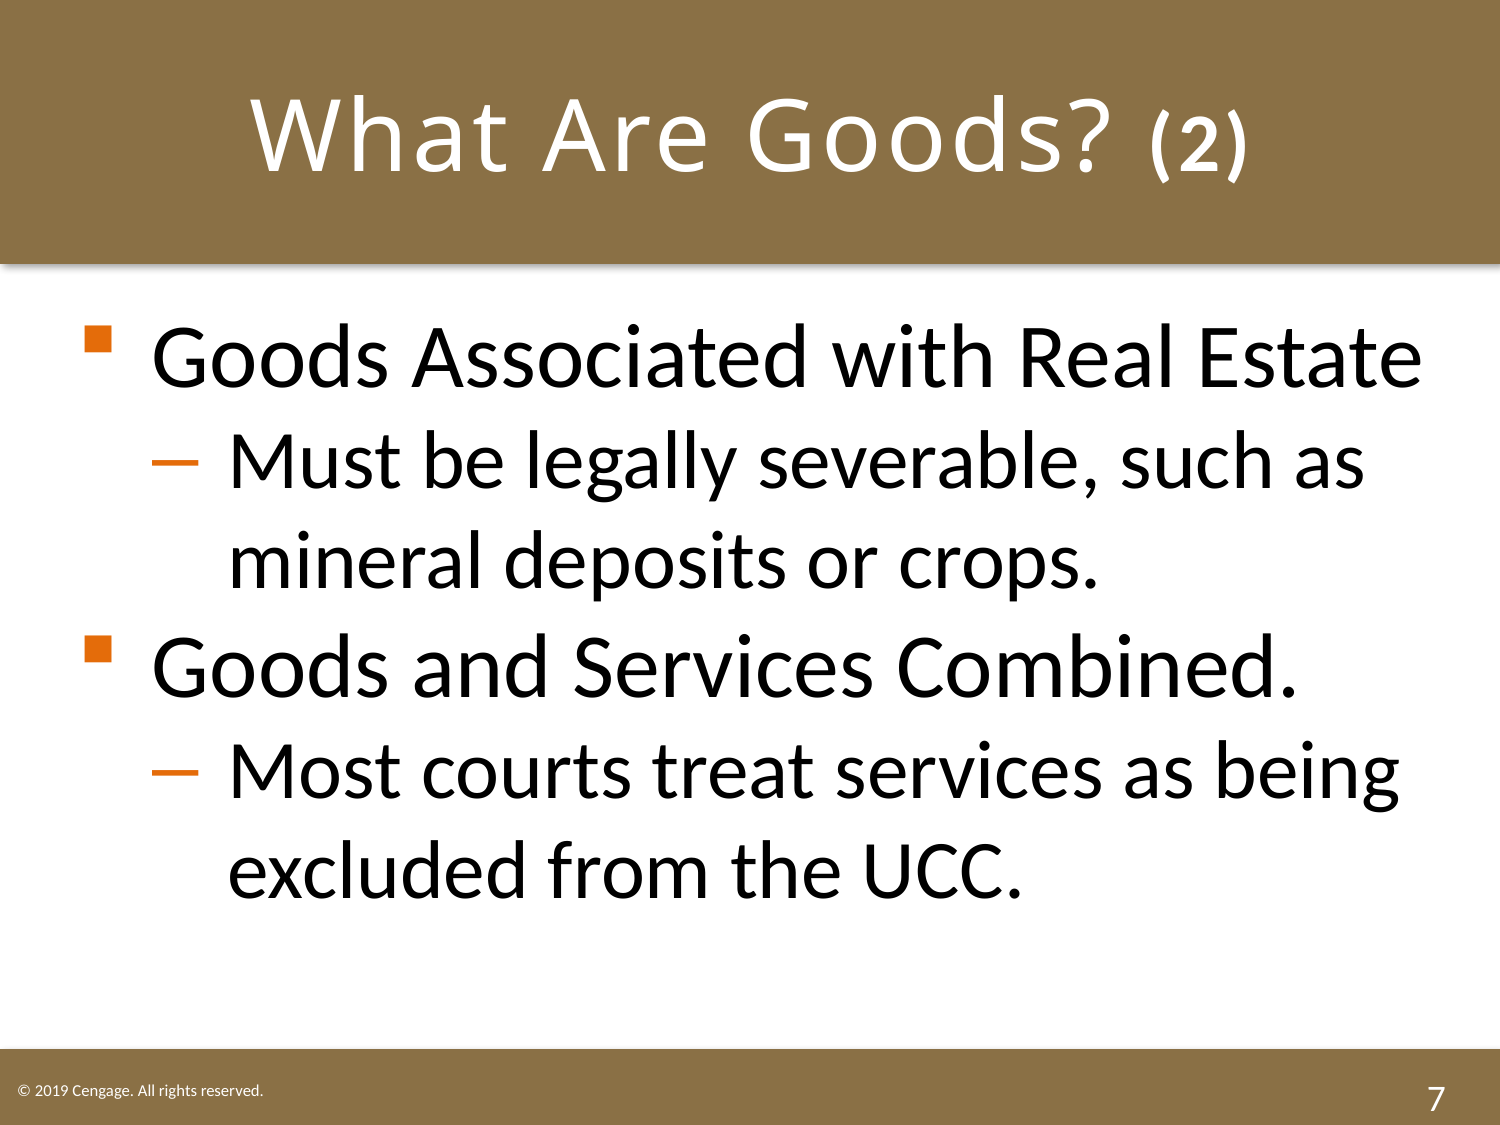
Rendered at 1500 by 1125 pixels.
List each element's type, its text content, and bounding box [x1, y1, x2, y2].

title What Are Goods? (2) [0, 0, 1500, 264]
list Goods Associated with Real Estate Must be legally severable, such as mineral deposits or crops. Goods and Services Combined. Most courts treat services as being excluded from the UCC. [62, 287, 1449, 1125]
slide_number 7 [1110, 1074, 1461, 1119]
